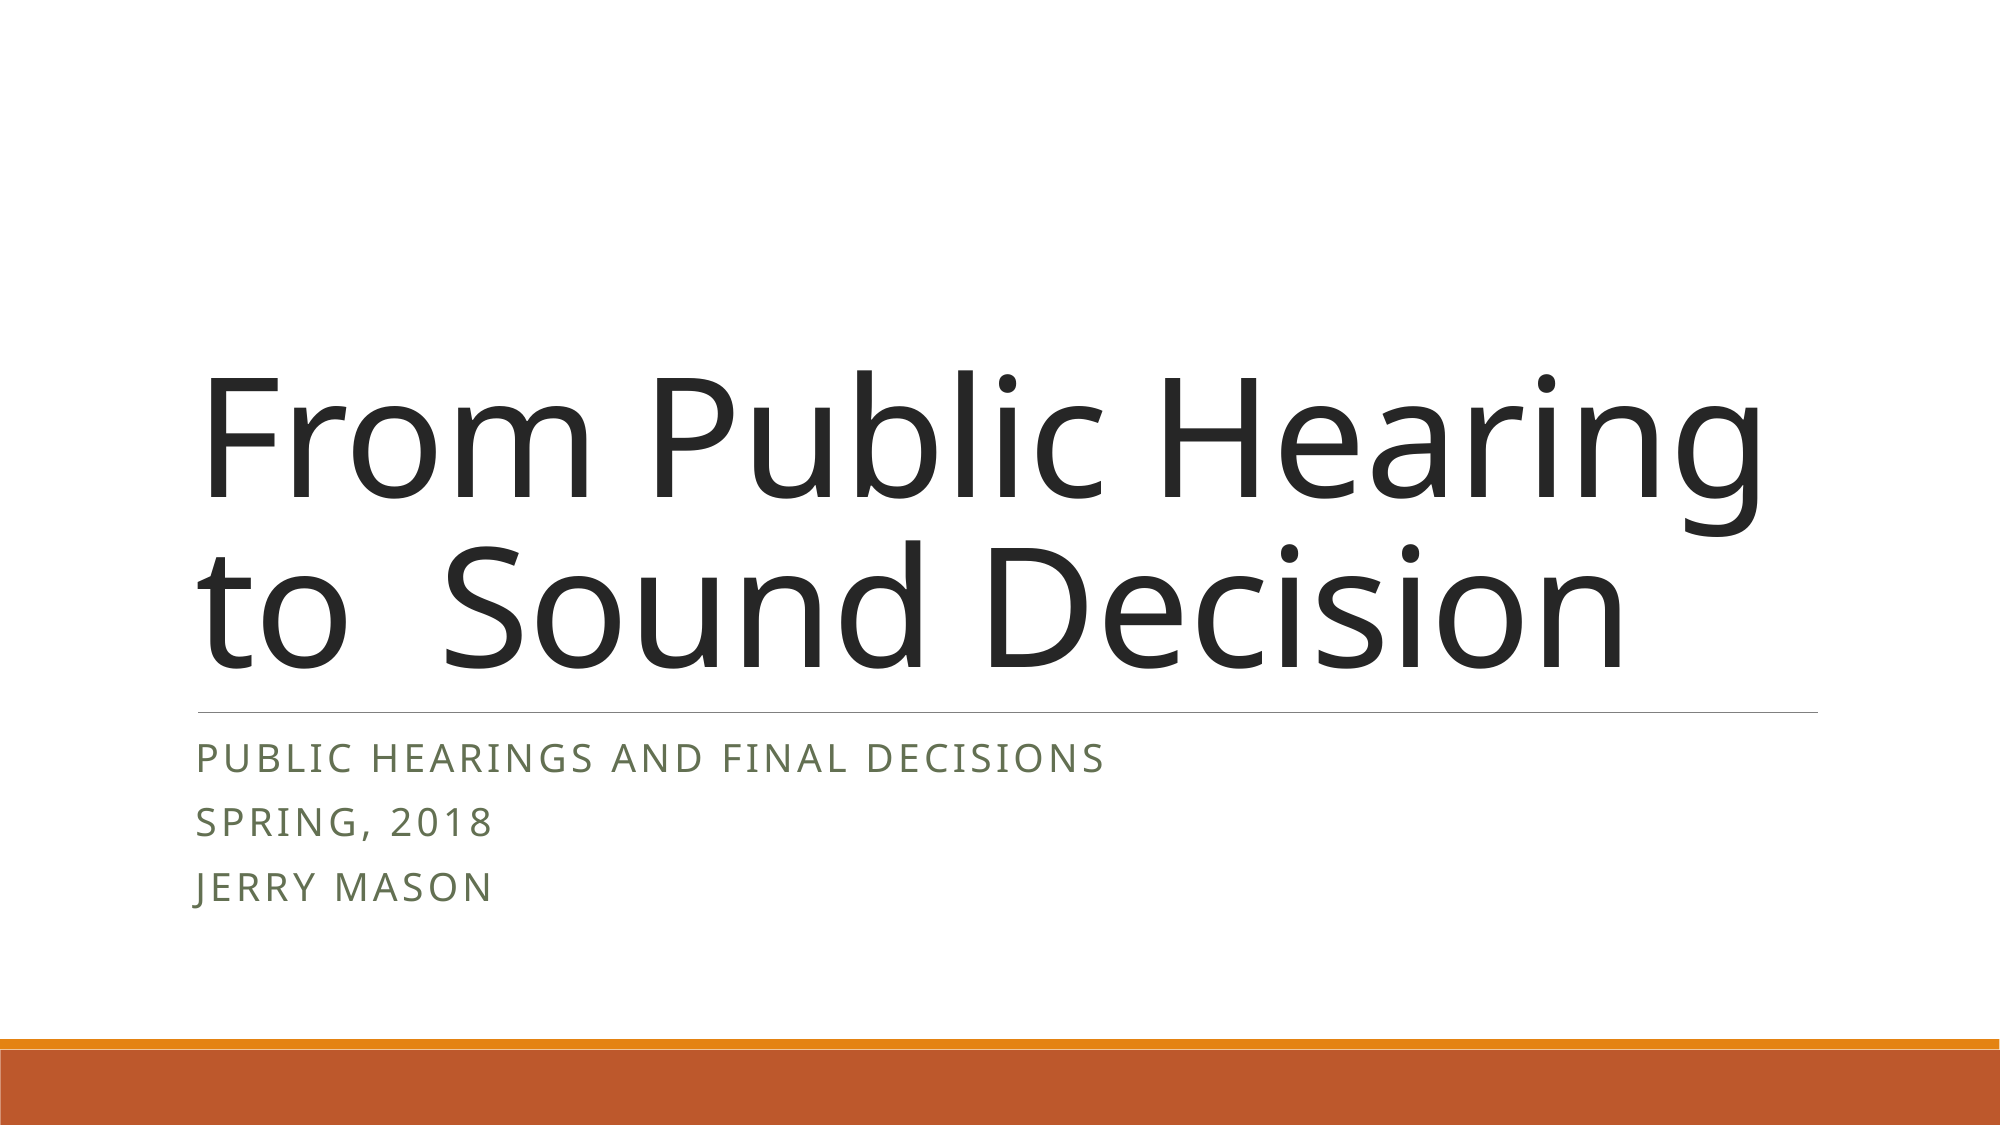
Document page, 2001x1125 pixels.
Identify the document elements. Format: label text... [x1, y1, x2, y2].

subtitle Public Hearings and Final Decisions Spring, 2018 Jerry Mason [180, 730, 1831, 919]
title From Public Hearing to Sound Decision [180, 124, 1830, 710]
